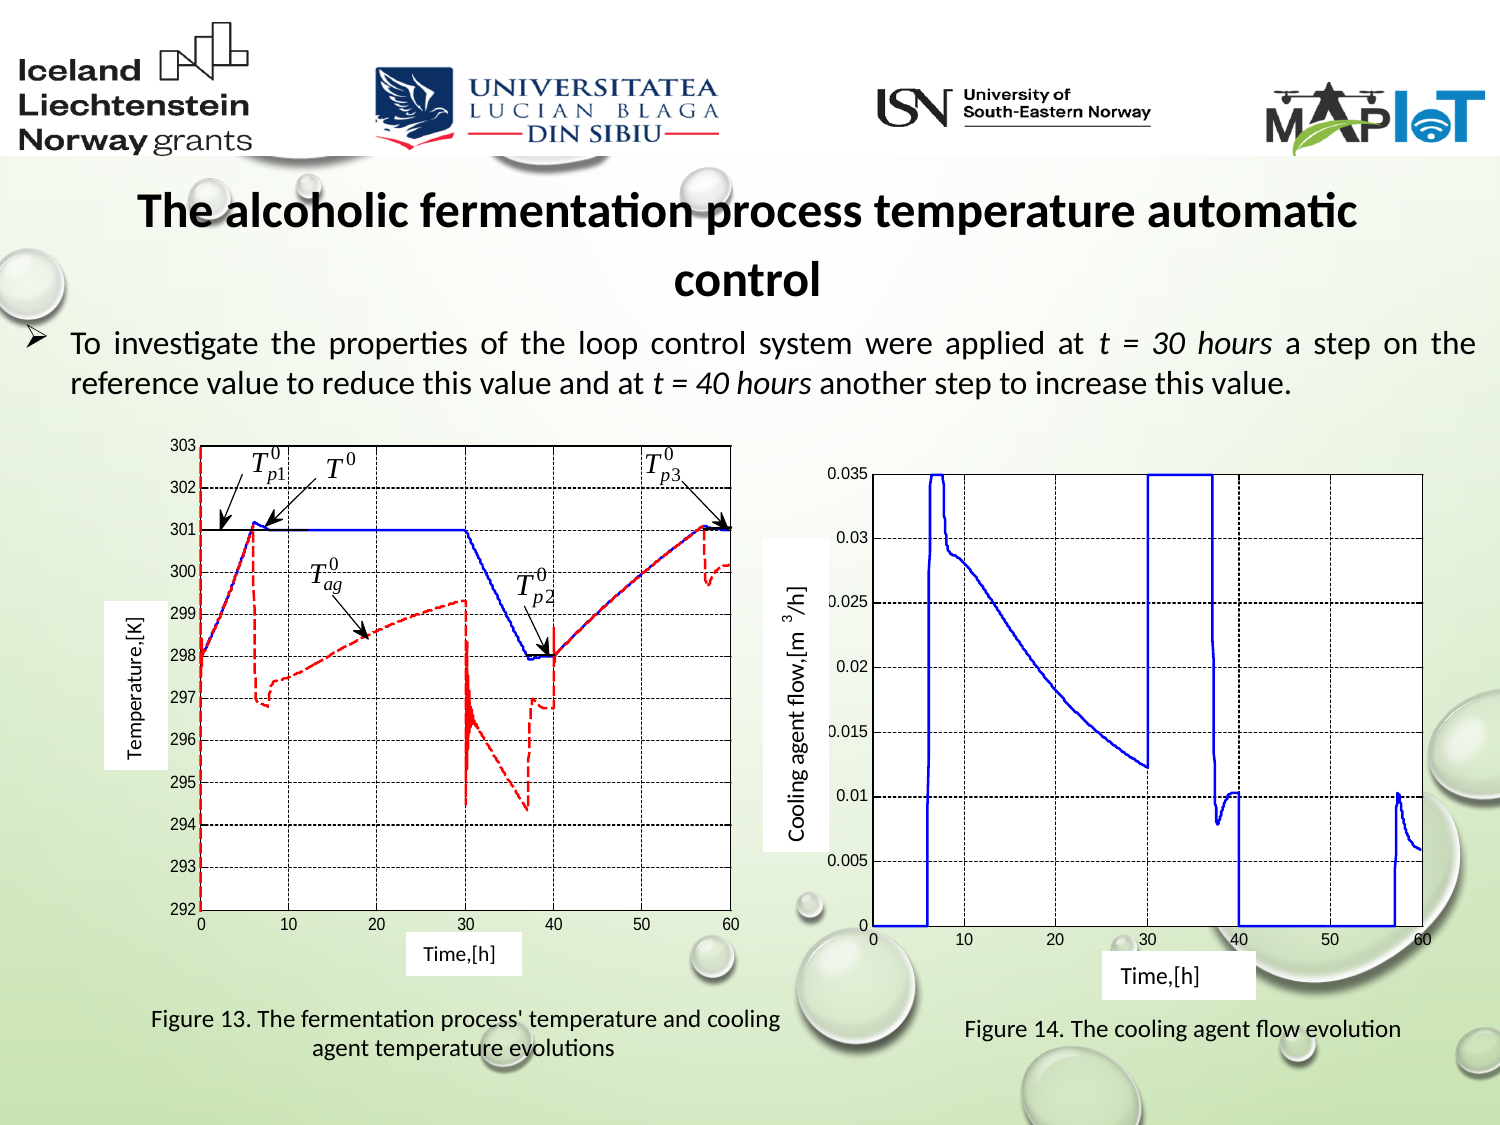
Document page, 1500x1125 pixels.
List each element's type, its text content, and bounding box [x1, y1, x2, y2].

text_box Figure 13. The fermentation process' temperature and cooling agent temperature evolutions [135, 994, 798, 1070]
picture [0, 0, 1500, 1125]
text_box The alcoholic fermentation process temperature automatic control [110, 165, 1386, 315]
text_box To investigate the properties of the loop control system were applied at t = 30 hours a step on the reference value to reduce this value and at t = 40 hours another step to increase this value. [8, 313, 1492, 409]
text_box Figure 14. The cooling agent flow evolution [949, 1010, 1418, 1050]
